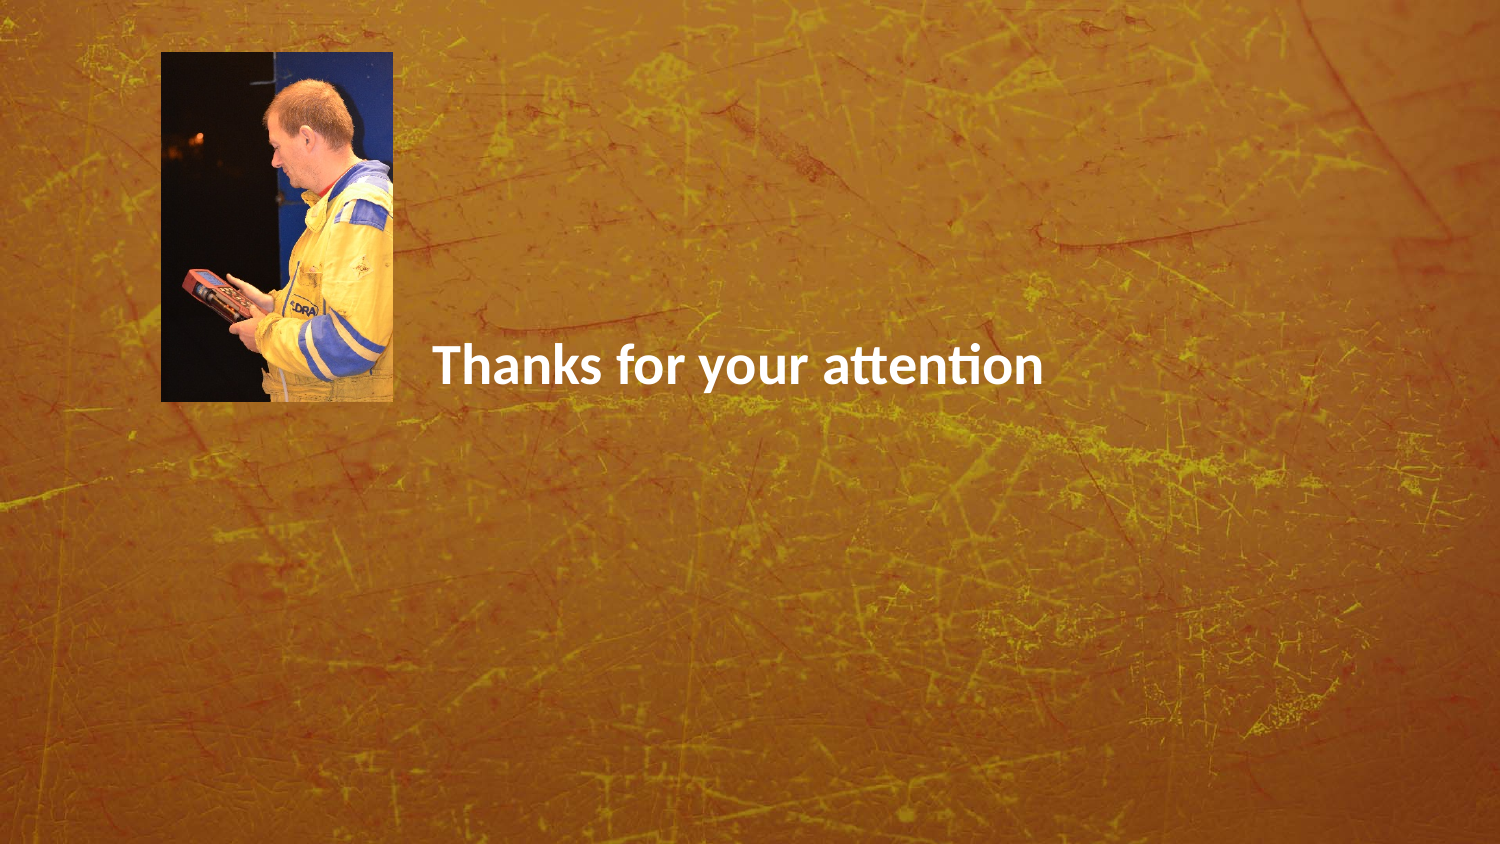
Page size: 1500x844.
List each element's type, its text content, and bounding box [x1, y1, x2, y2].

text_box Thanks for your attention [398, 319, 1318, 404]
picture [0, 0, 1500, 844]
